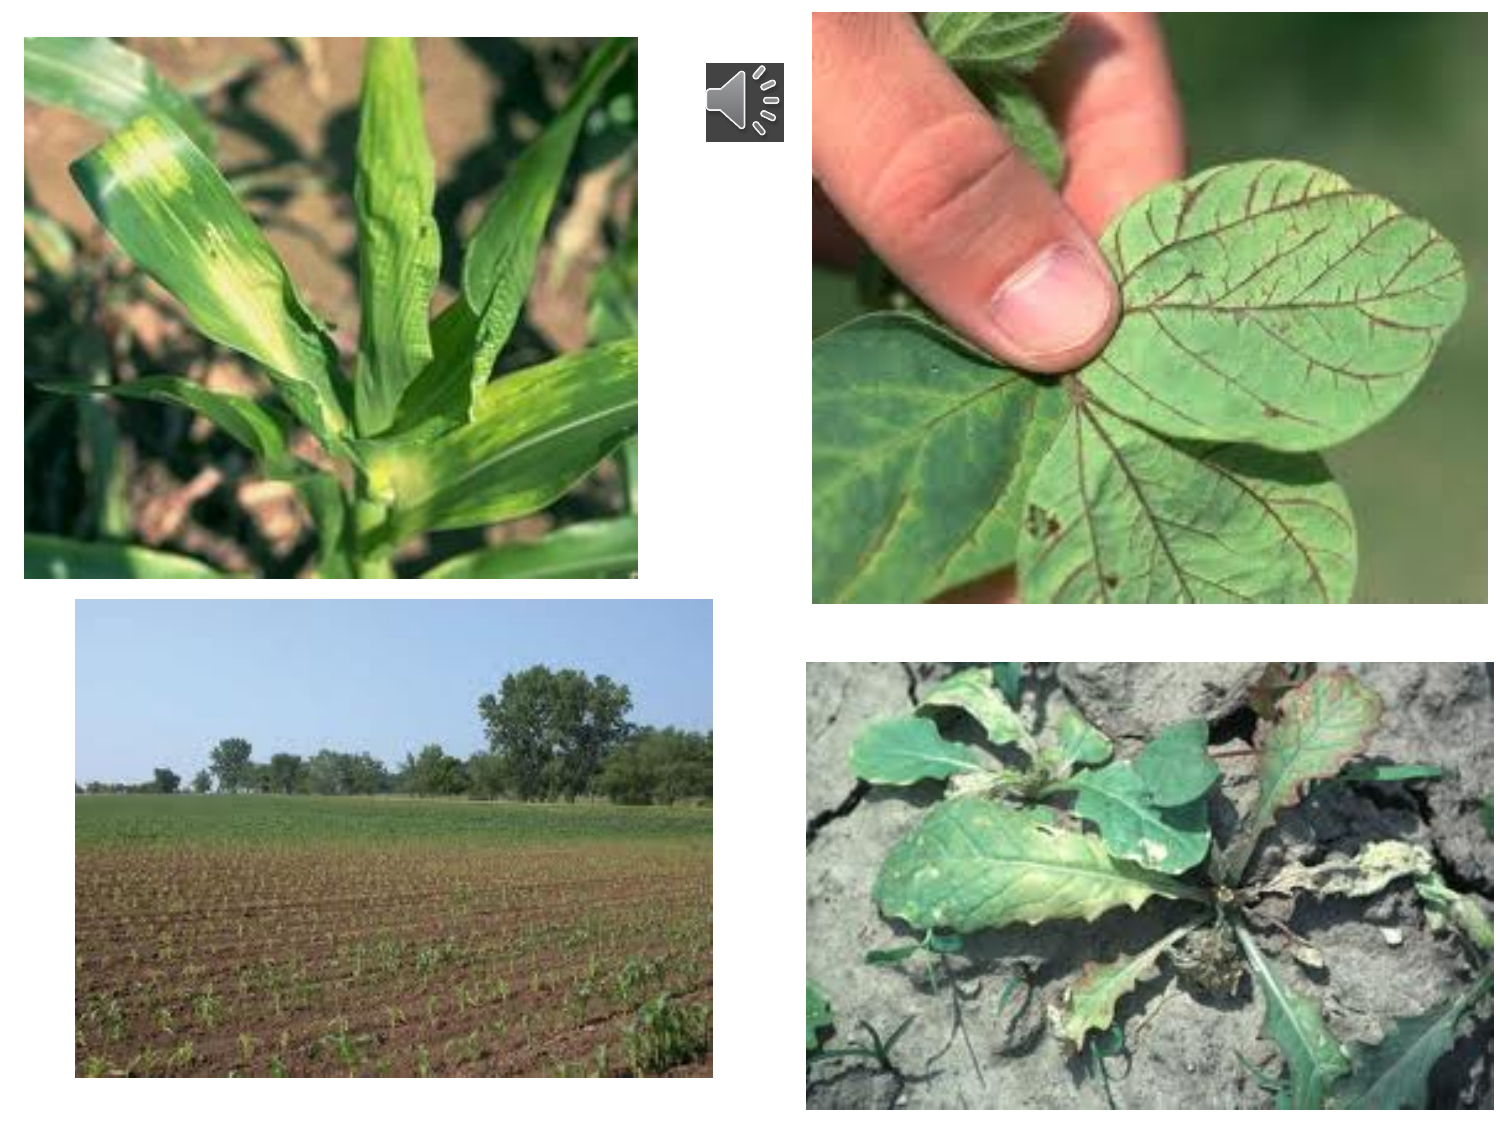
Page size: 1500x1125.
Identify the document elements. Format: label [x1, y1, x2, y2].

picture [74, 599, 713, 1078]
picture [24, 36, 638, 579]
picture [805, 662, 1494, 1111]
picture [812, 12, 1488, 604]
picture [704, 62, 785, 143]
